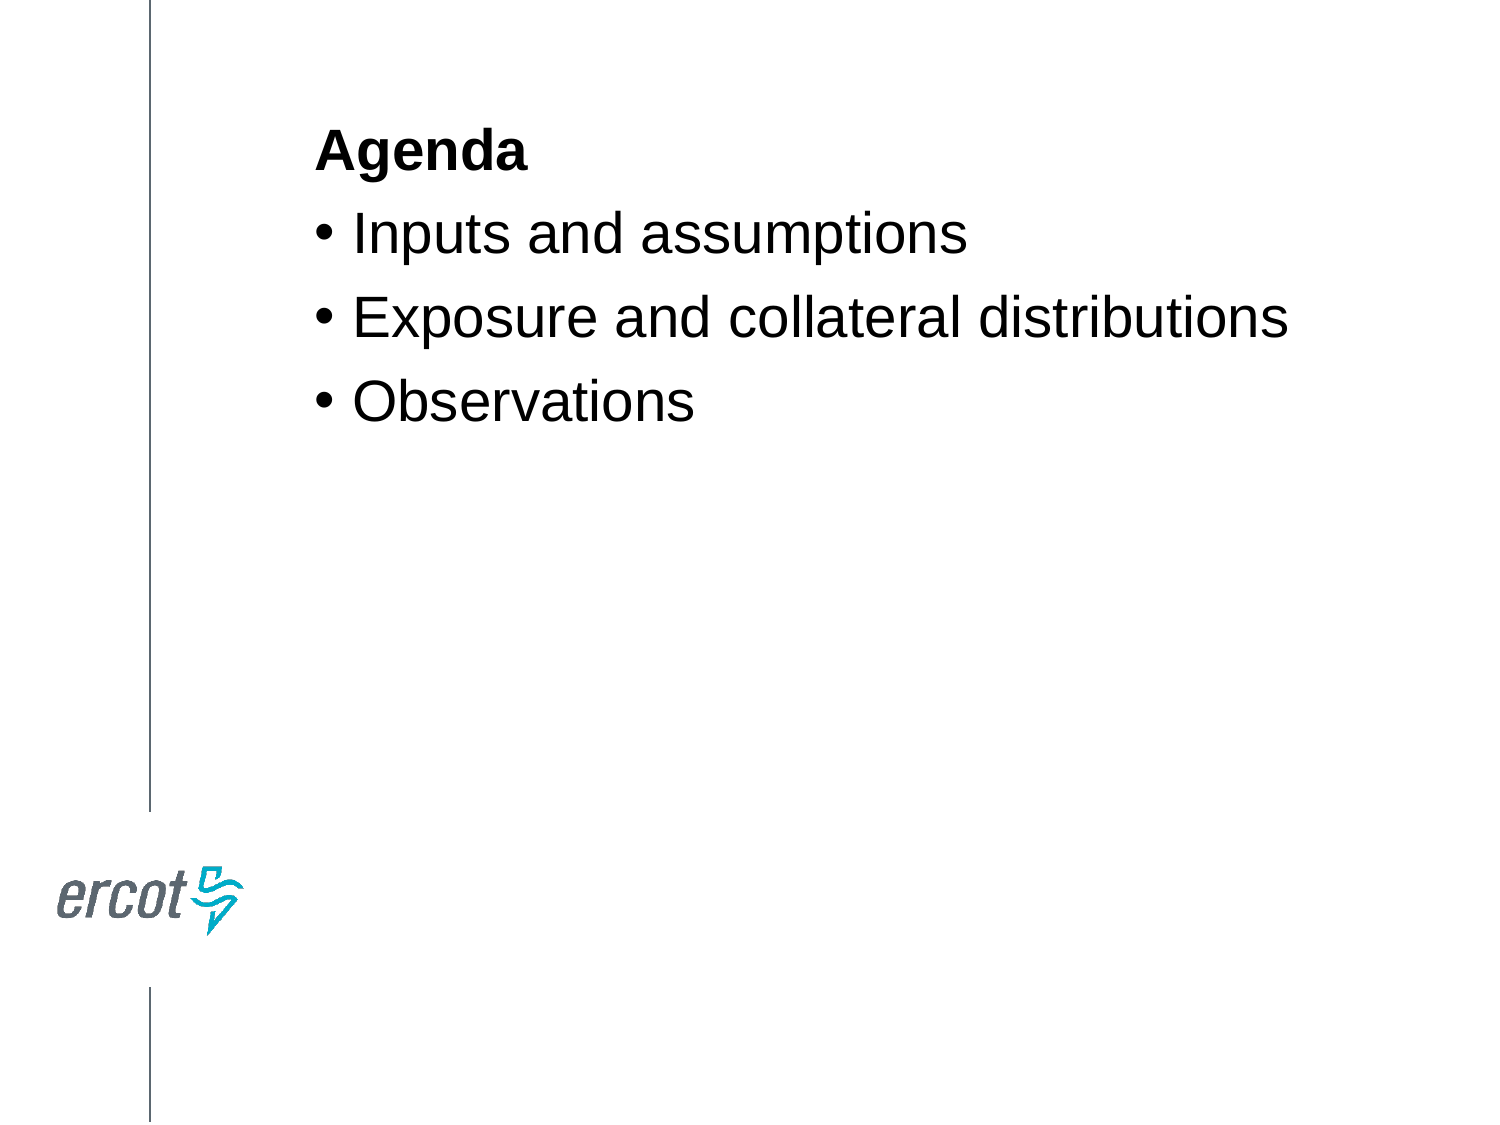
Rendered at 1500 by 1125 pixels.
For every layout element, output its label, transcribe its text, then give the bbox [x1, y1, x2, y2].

picture [53, 862, 247, 938]
list Agenda Inputs and assumptions Exposure and collateral distributions Observations [300, 112, 1338, 1013]
